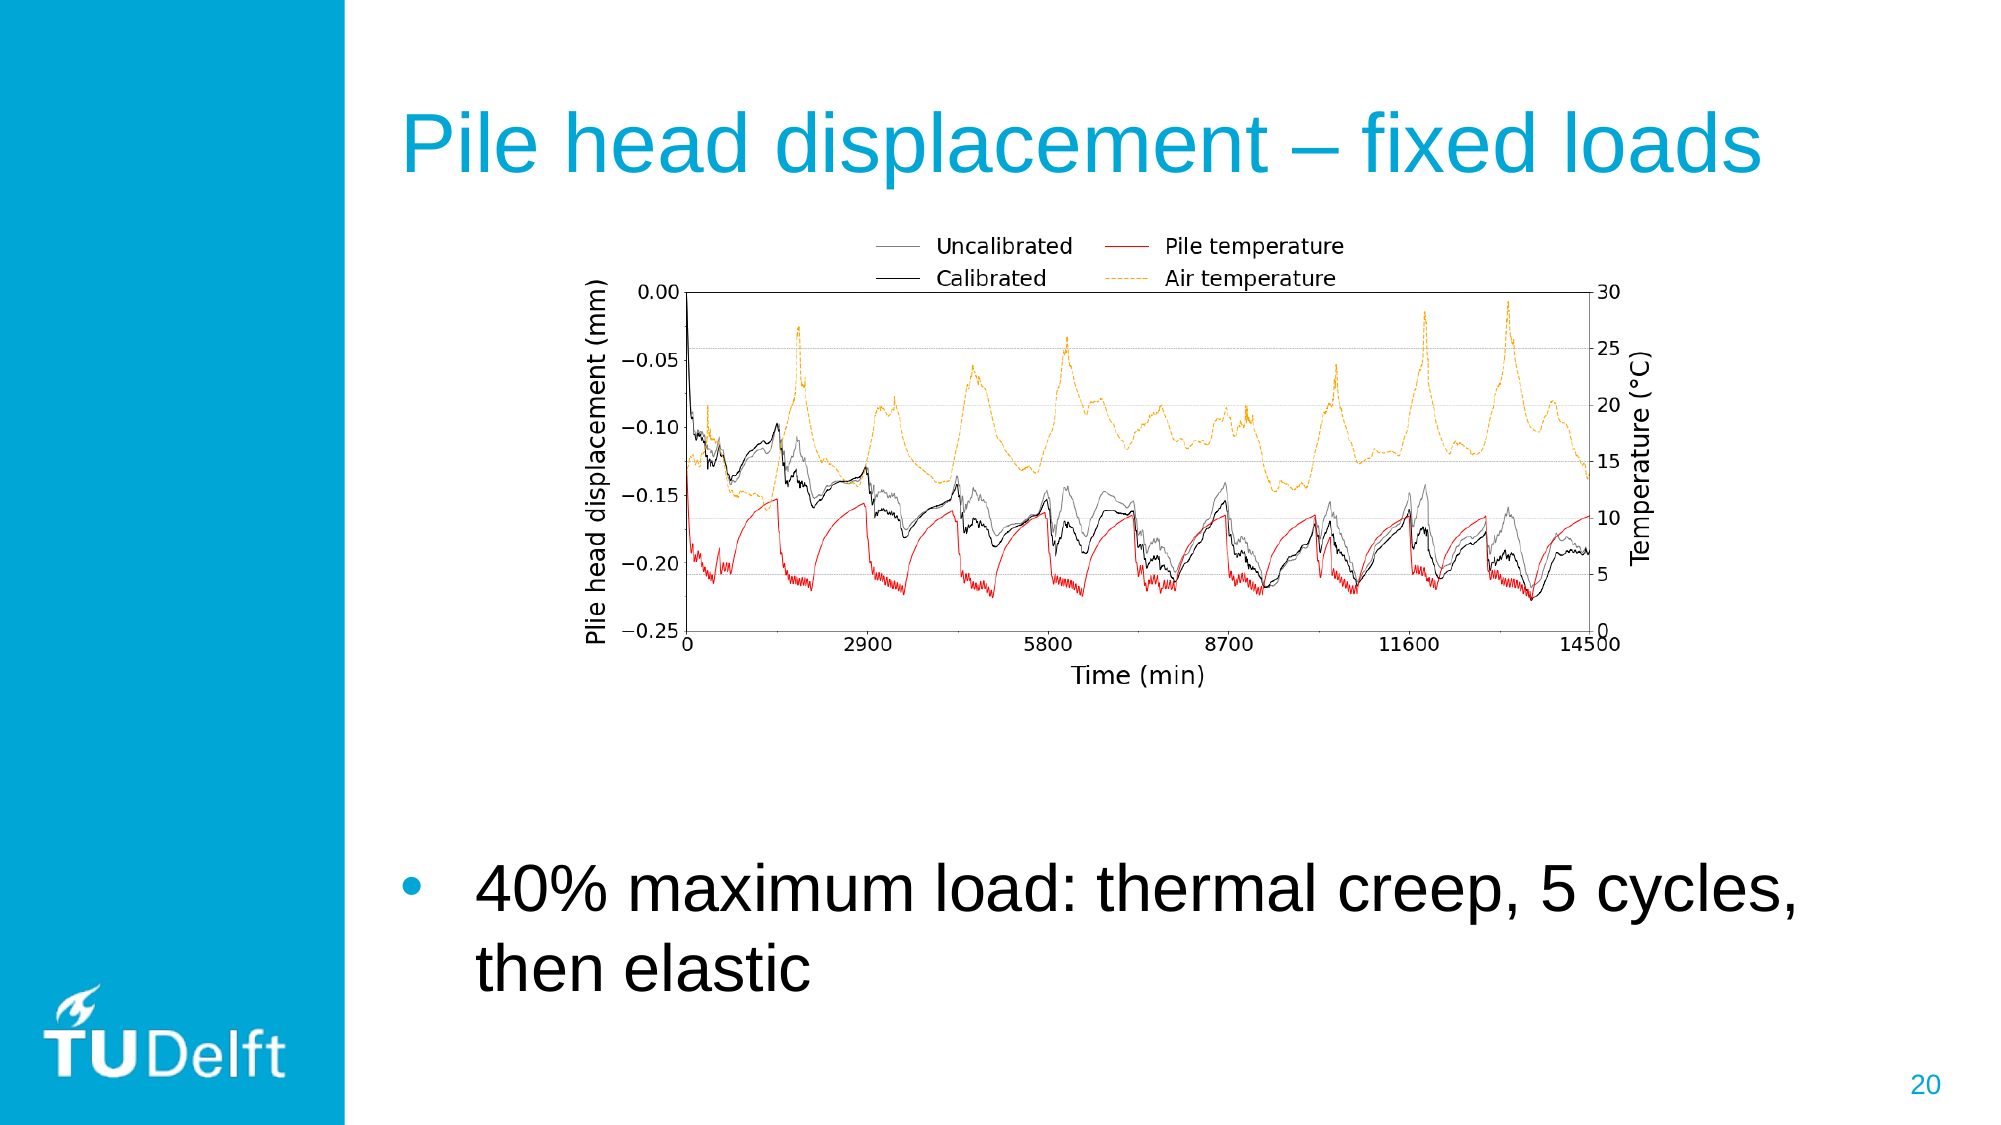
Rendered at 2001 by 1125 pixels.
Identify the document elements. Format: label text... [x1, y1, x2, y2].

list 40% maximum load: thermal creep, 5 cycles, then elastic [385, 837, 1940, 1025]
title Pile head displacement – fixed loads [385, 45, 1940, 233]
picture [578, 232, 1670, 697]
